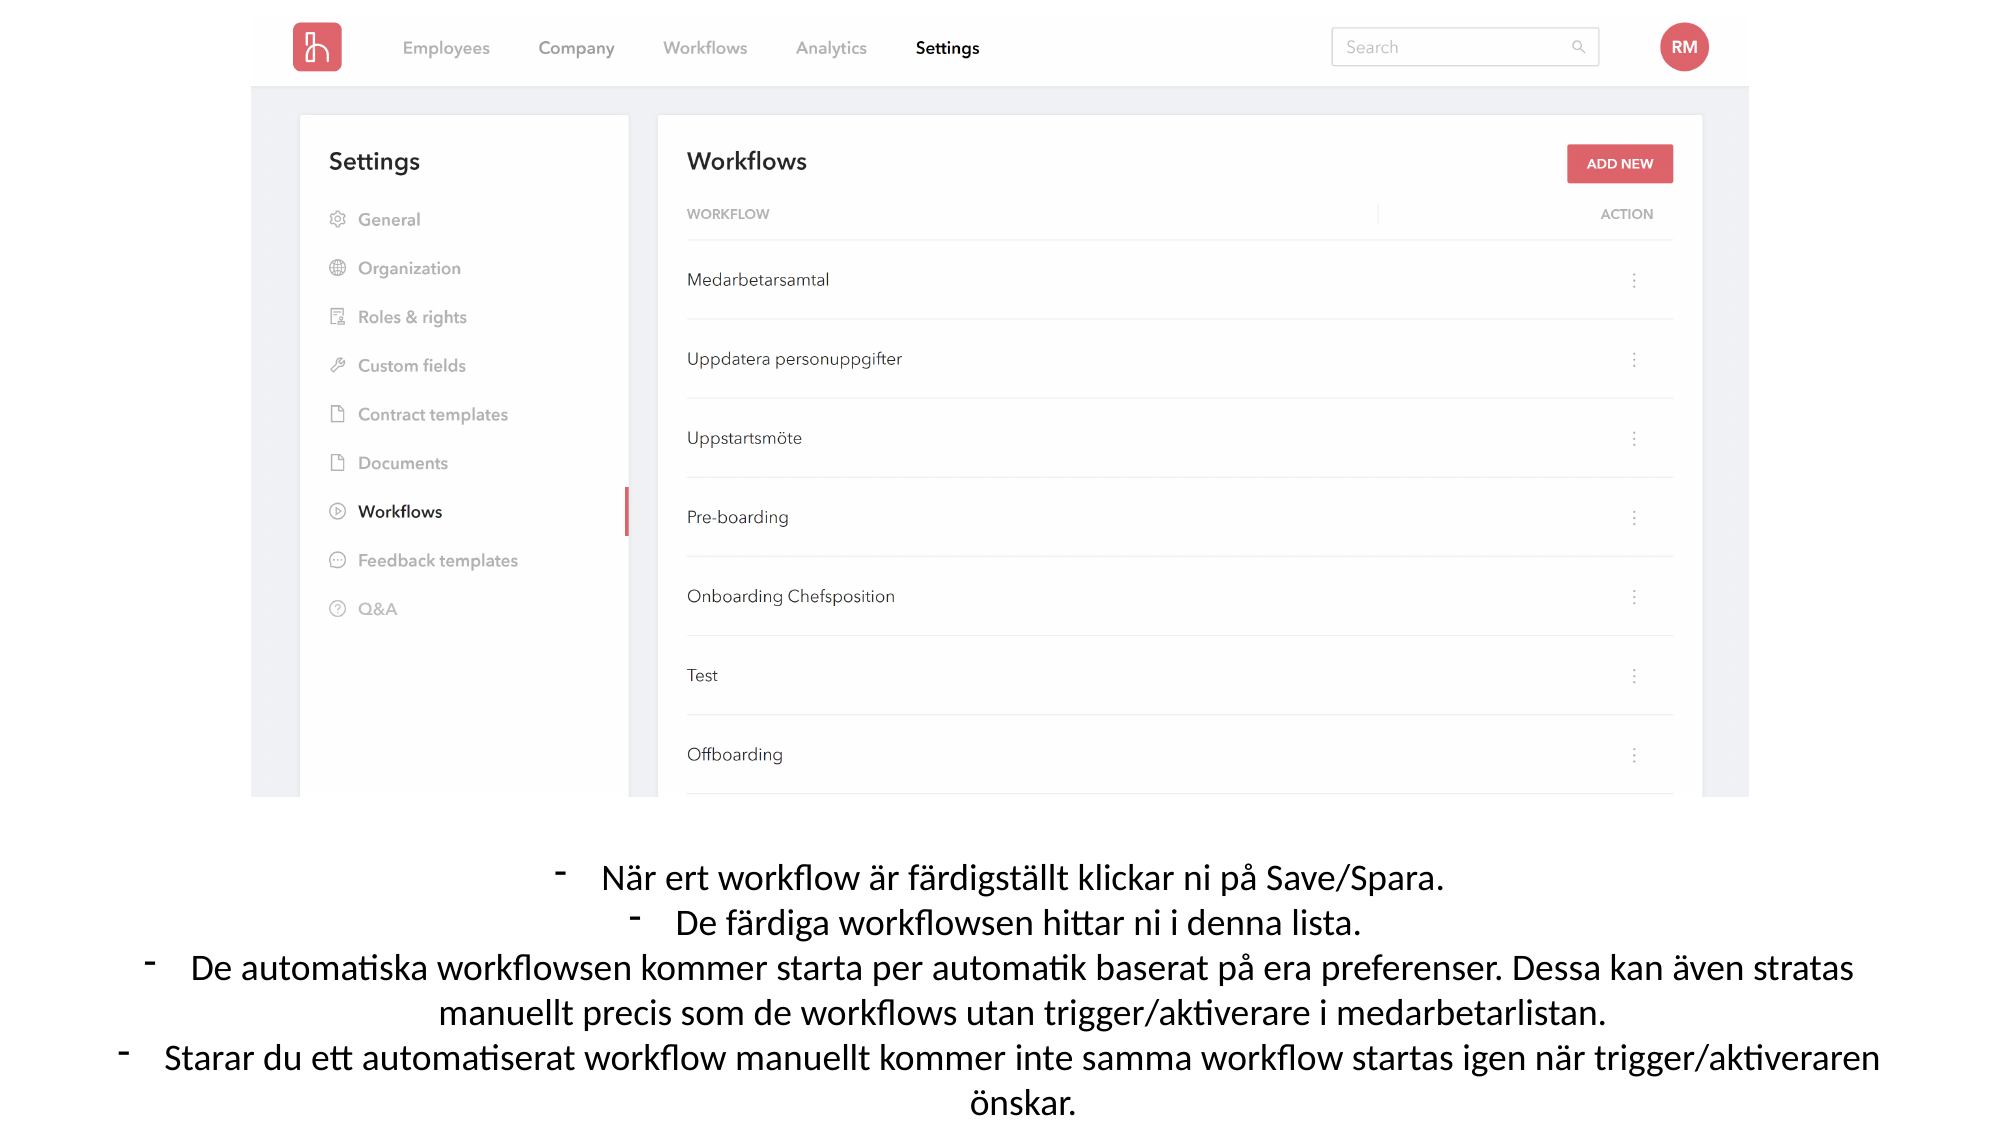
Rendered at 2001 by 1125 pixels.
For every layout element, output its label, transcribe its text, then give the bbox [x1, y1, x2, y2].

picture [250, 14, 1749, 797]
text_box När ert workflow är färdigställt klickar ni på Save/Spara. De färdiga workflowsen hittar ni i denna lista. De automatiska workflowsen kommer starta per automatik baserat på era preferenser. Dessa kan även stratas manuellt precis som de workflows utan trigger/aktiverare i medarbetarlistan. Starar du ett automatiserat workflow manuellt kommer inte samma workflow startas igen när trigger/aktiveraren önskar. [58, 846, 1942, 1125]
